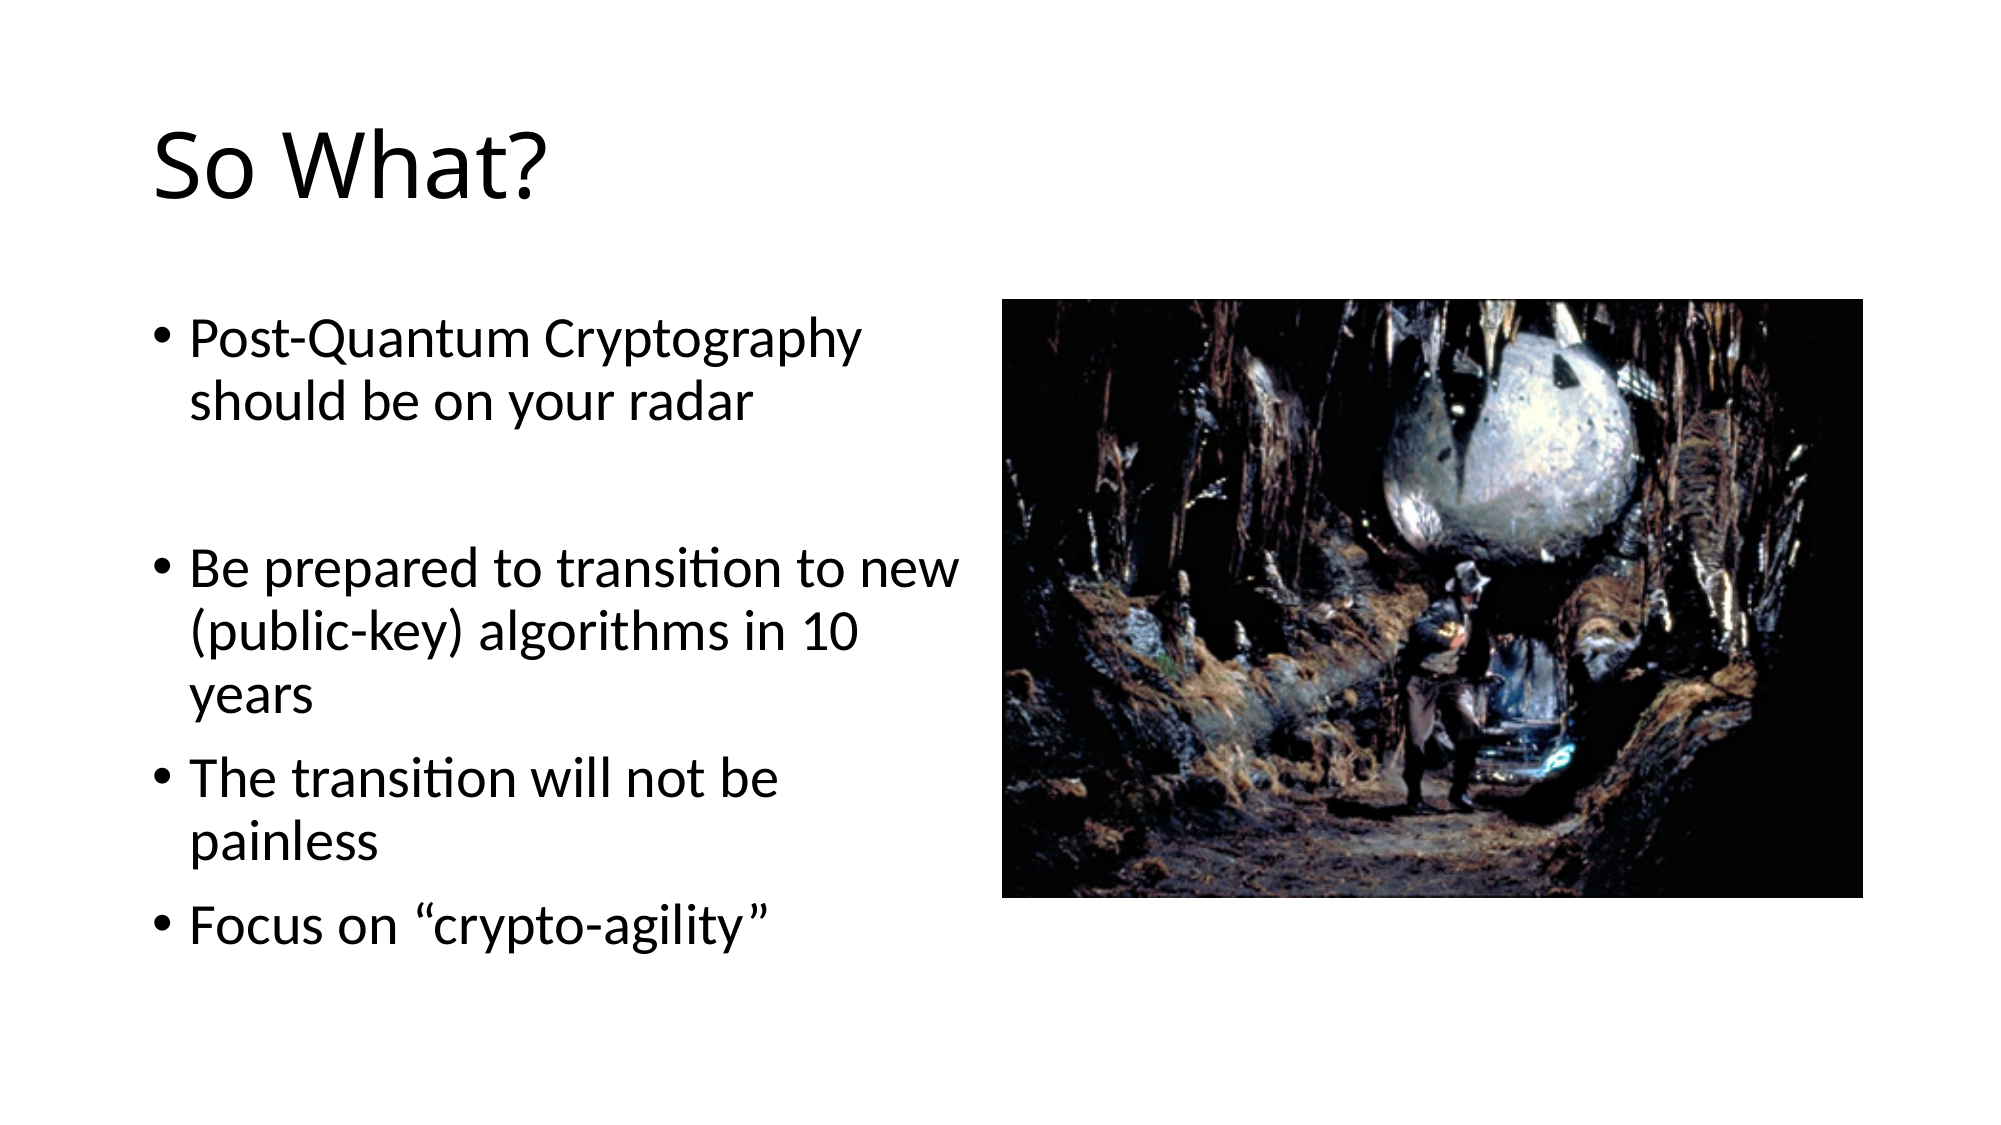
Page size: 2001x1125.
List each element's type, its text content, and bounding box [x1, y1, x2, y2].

picture [1002, 299, 1863, 898]
list Post-Quantum Cryptography should be on your radar Be prepared to transition to new (public-key) algorithms in 10 years The transition will not be painless Focus on “crypto-agility” [137, 299, 998, 1014]
title So What? [137, 59, 1863, 278]
